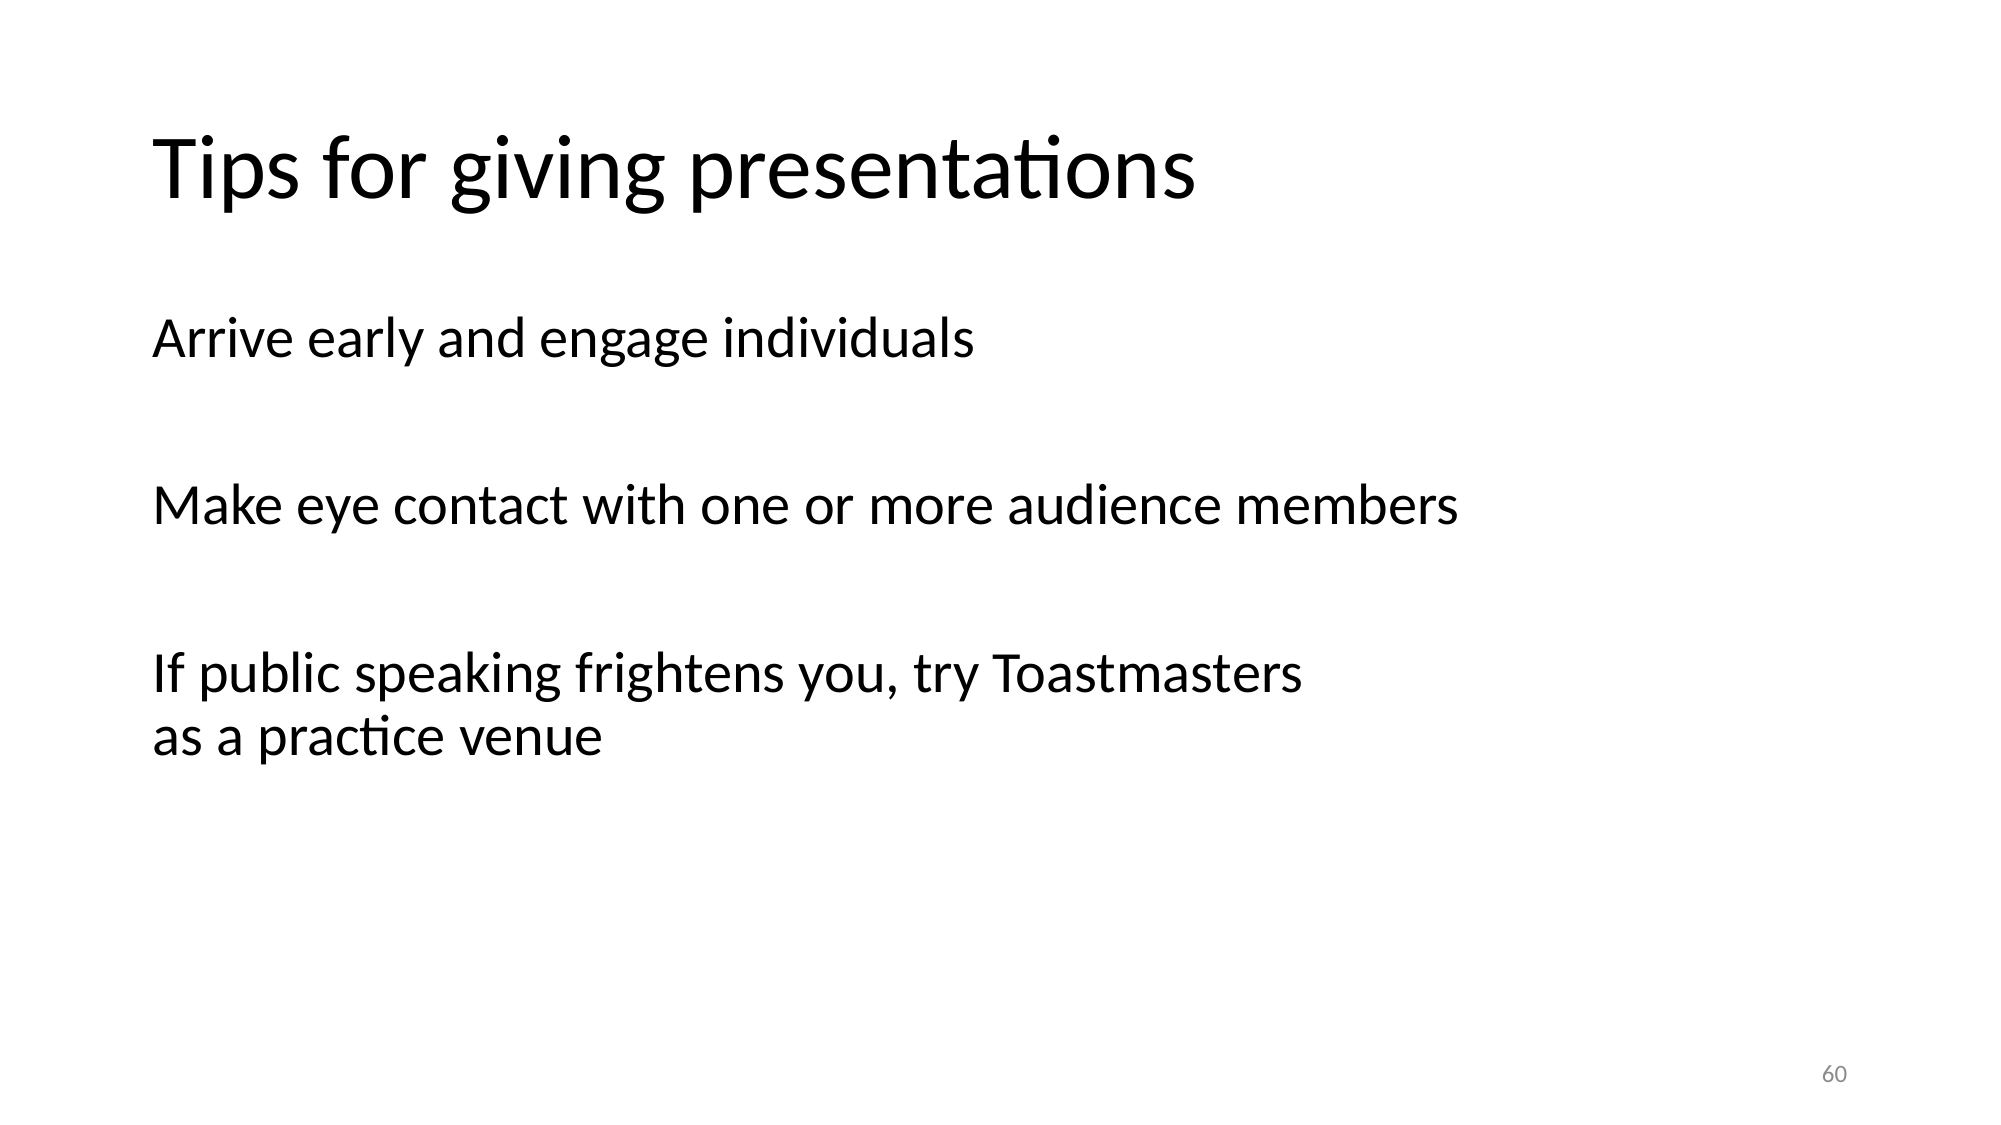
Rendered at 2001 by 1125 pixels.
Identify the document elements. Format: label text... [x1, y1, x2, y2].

list Arrive early and engage individuals Make eye contact with one or more audience members If public speaking frightens you, try Toastmasters as a practice venue [137, 299, 1863, 1014]
slide_number 60 [1412, 1042, 1863, 1103]
title Tips for giving presentations [137, 59, 1863, 278]
